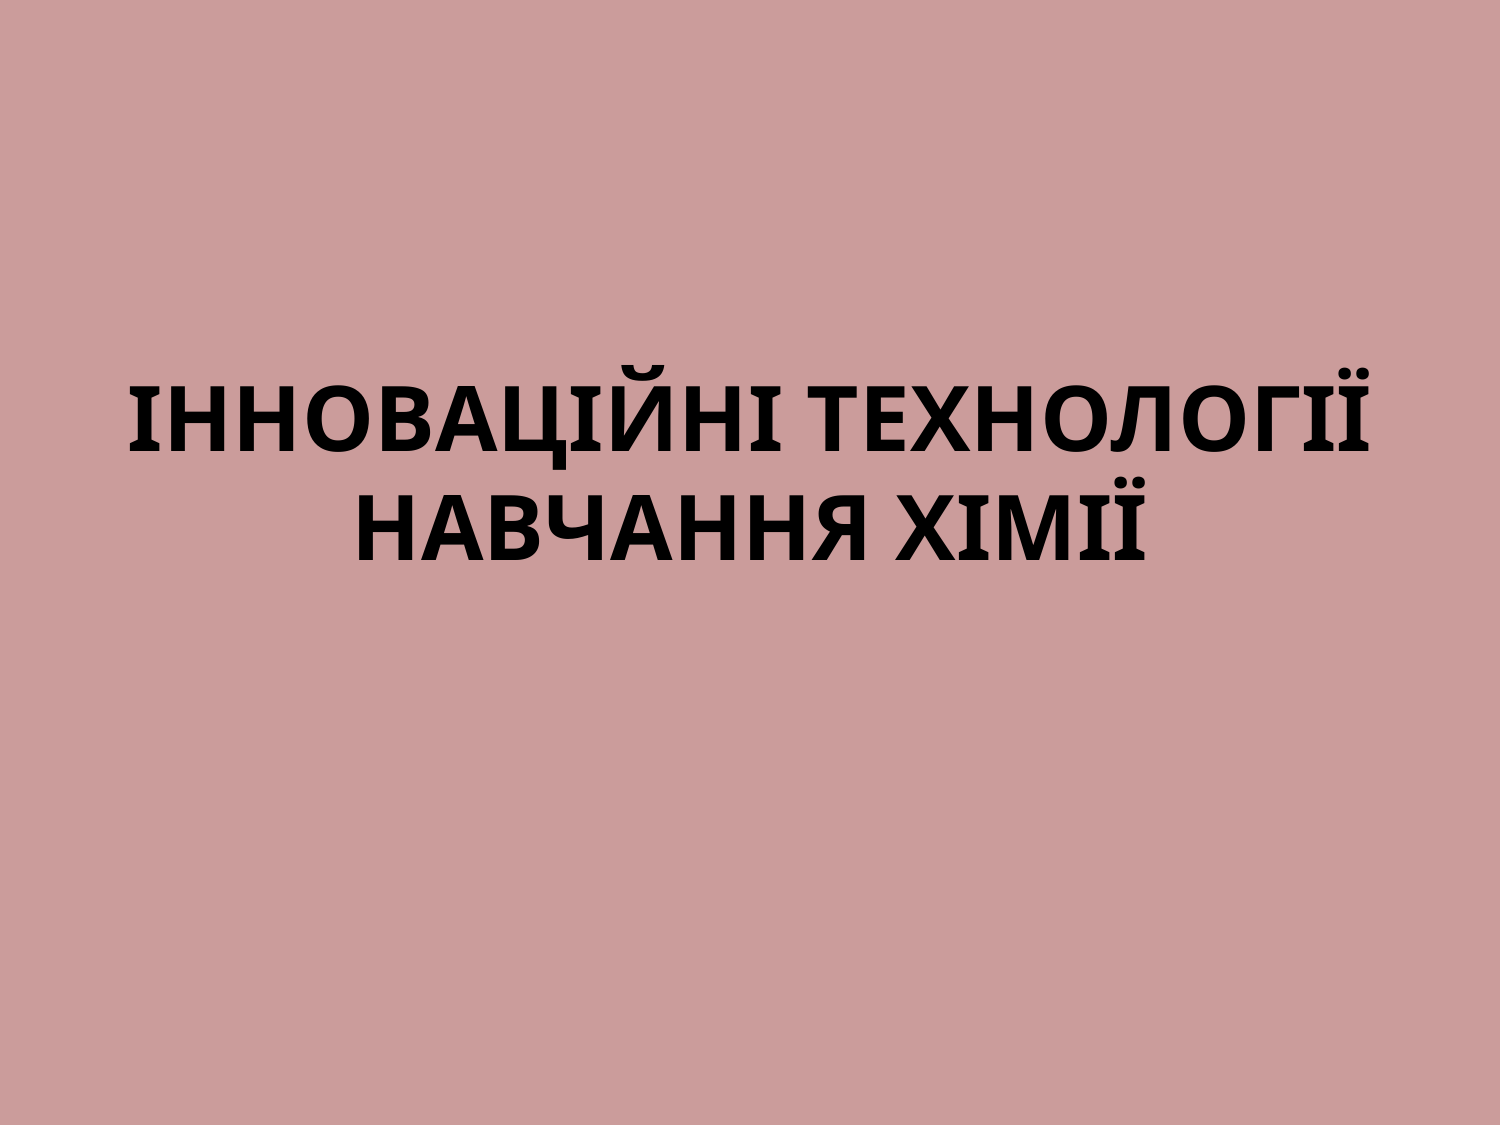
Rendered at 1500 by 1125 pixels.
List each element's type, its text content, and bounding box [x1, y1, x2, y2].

title ІННОВАЦІЙНІ ТЕХНОЛОГІЇ НАВЧАННЯ ХІМІЇ [112, 349, 1388, 591]
